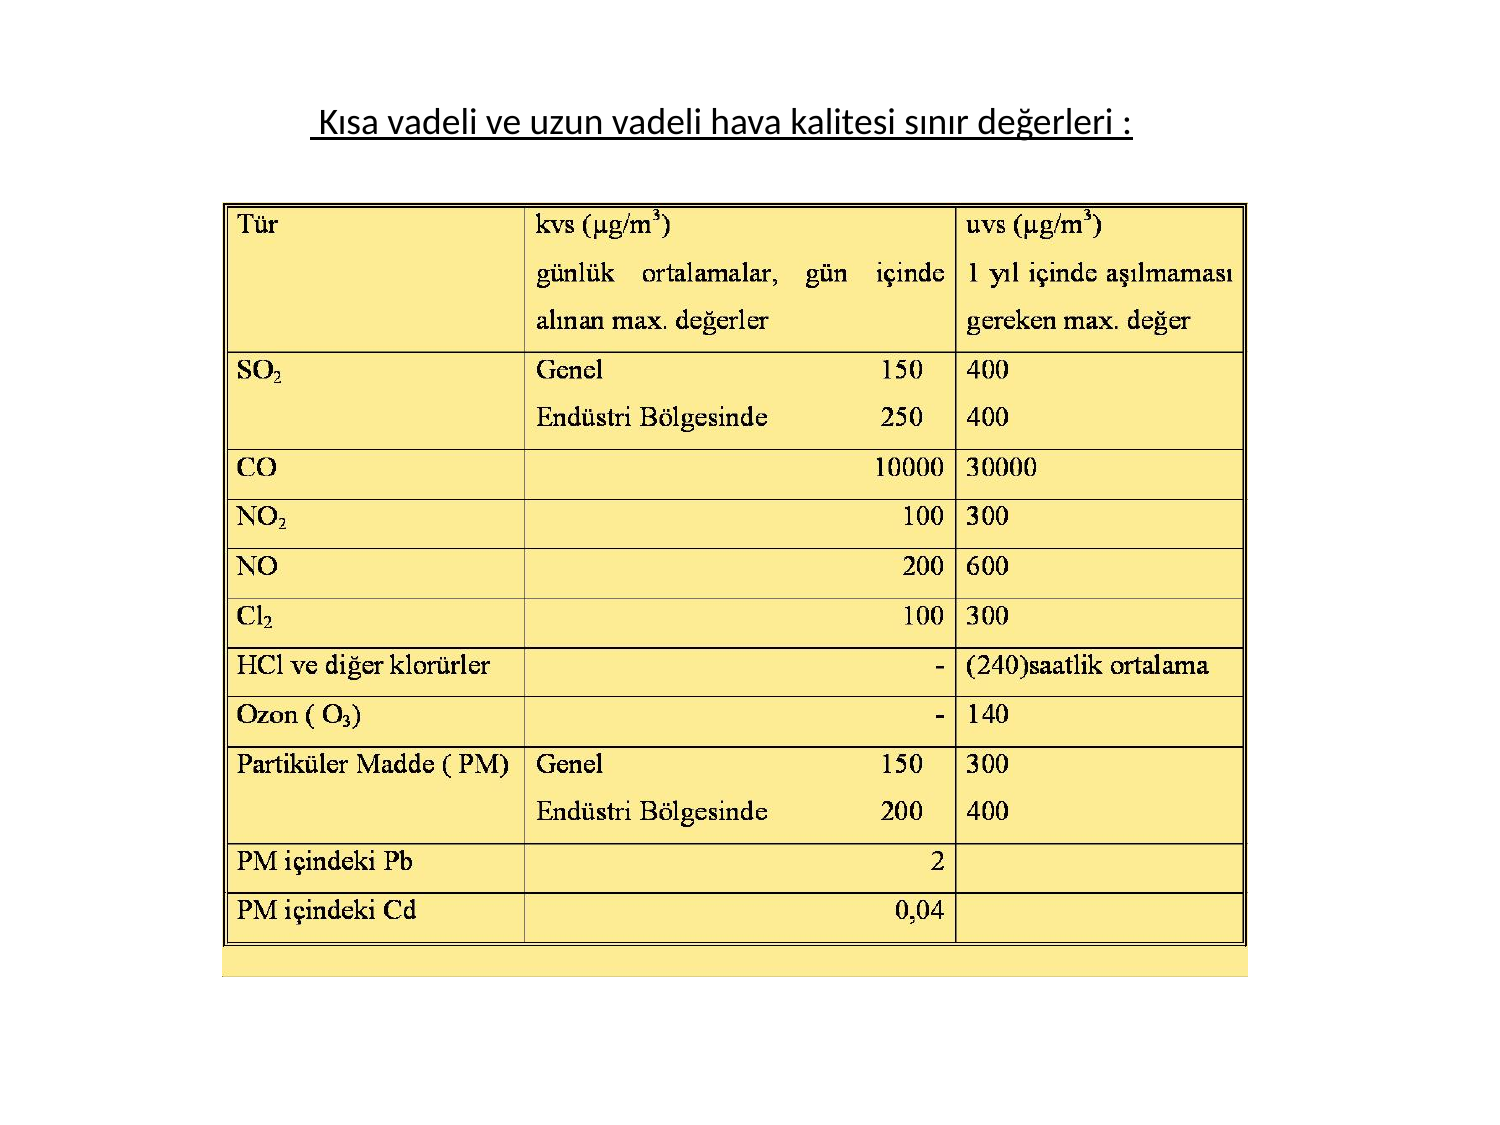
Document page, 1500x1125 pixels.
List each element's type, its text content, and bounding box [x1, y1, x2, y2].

text_box Kısa vadeli ve uzun vadeli hava kalitesi sınır değerleri : [295, 89, 1294, 150]
picture [222, 202, 1248, 978]
